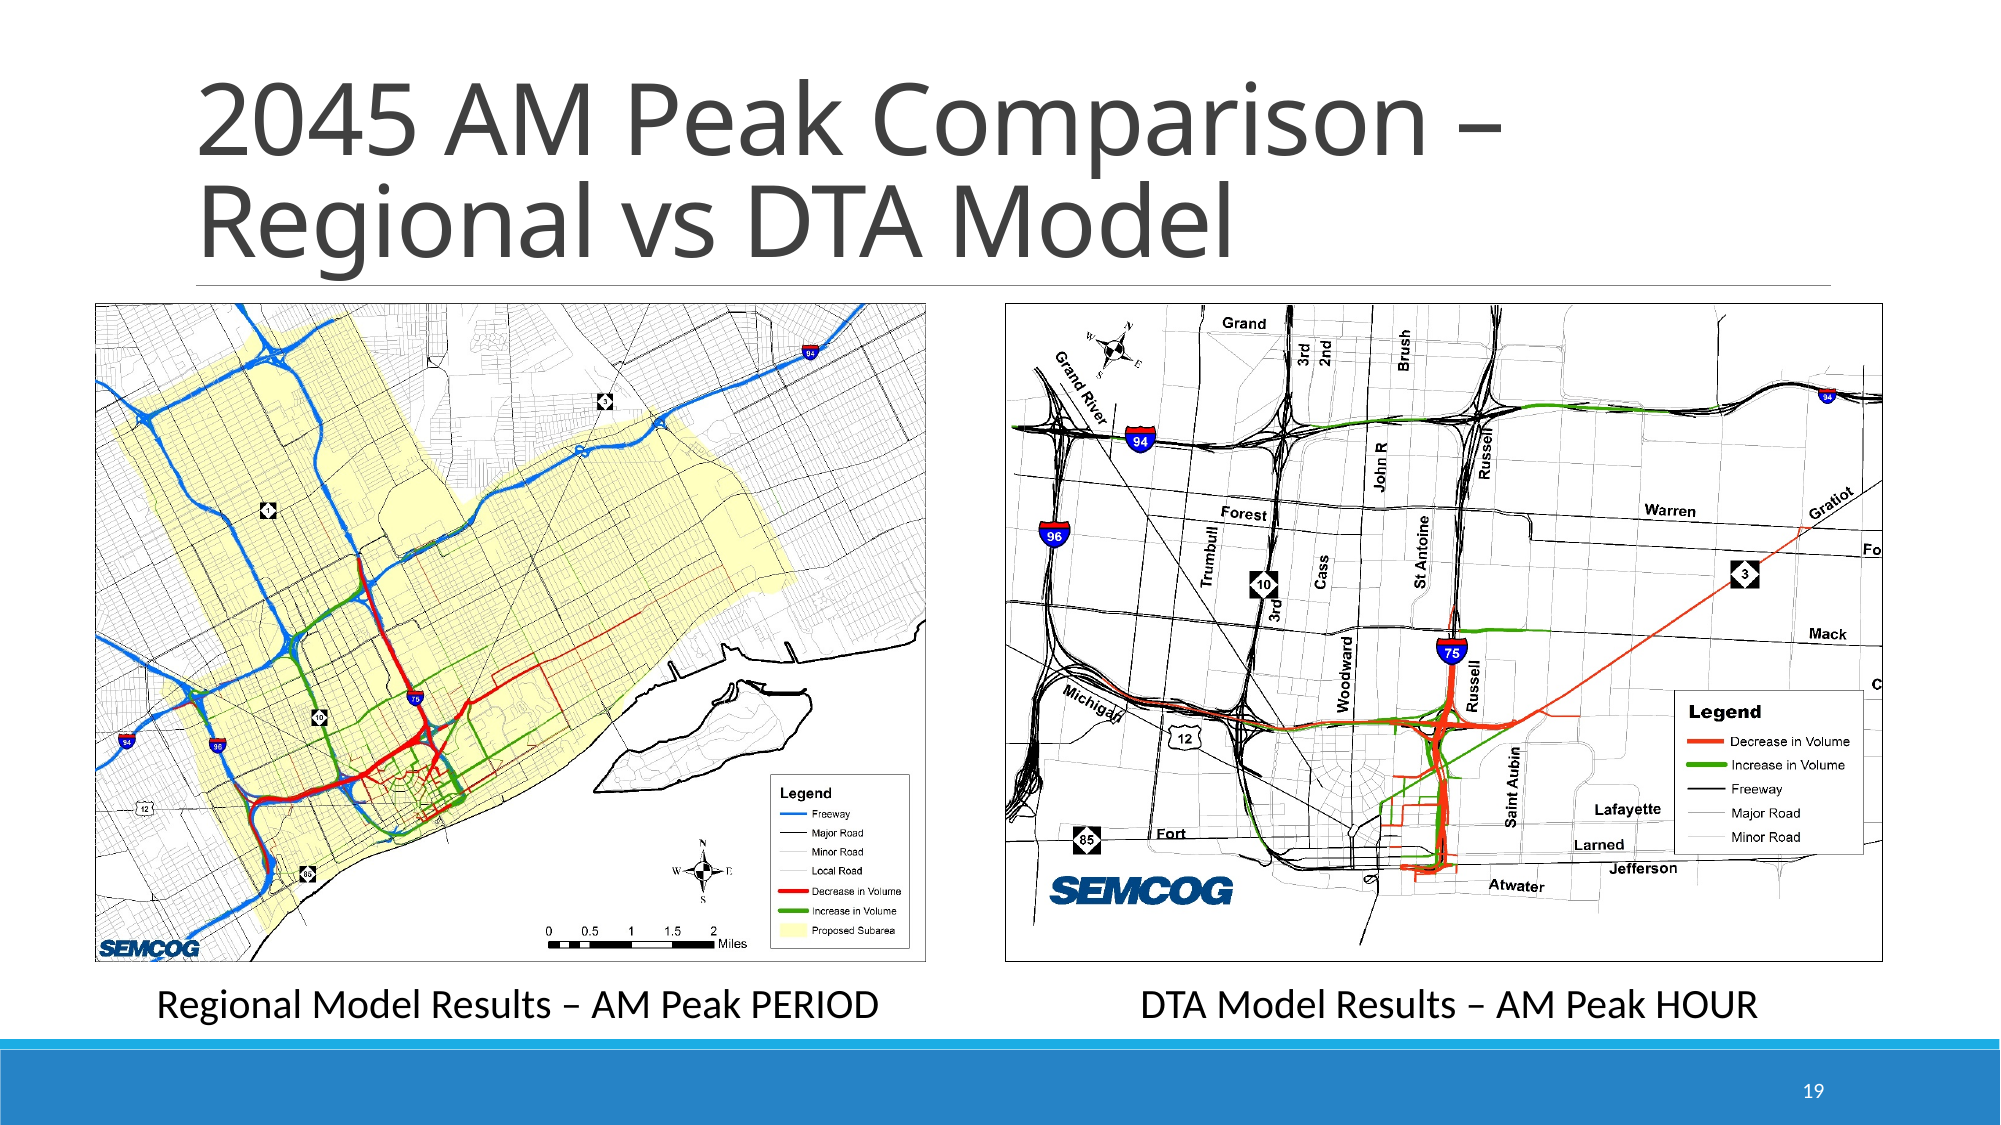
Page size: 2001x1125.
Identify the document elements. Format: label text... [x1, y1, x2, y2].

picture [1004, 303, 1883, 962]
picture [95, 303, 927, 962]
title 2045 AM Peak Comparison – Regional vs DTA Model [180, 47, 1830, 285]
slide_number 19 [1624, 1059, 1840, 1120]
text_box Regional Model Results – AM Peak PERIOD [95, 969, 941, 1034]
text_box DTA Model Results – AM Peak HOUR [1125, 970, 1815, 1034]
